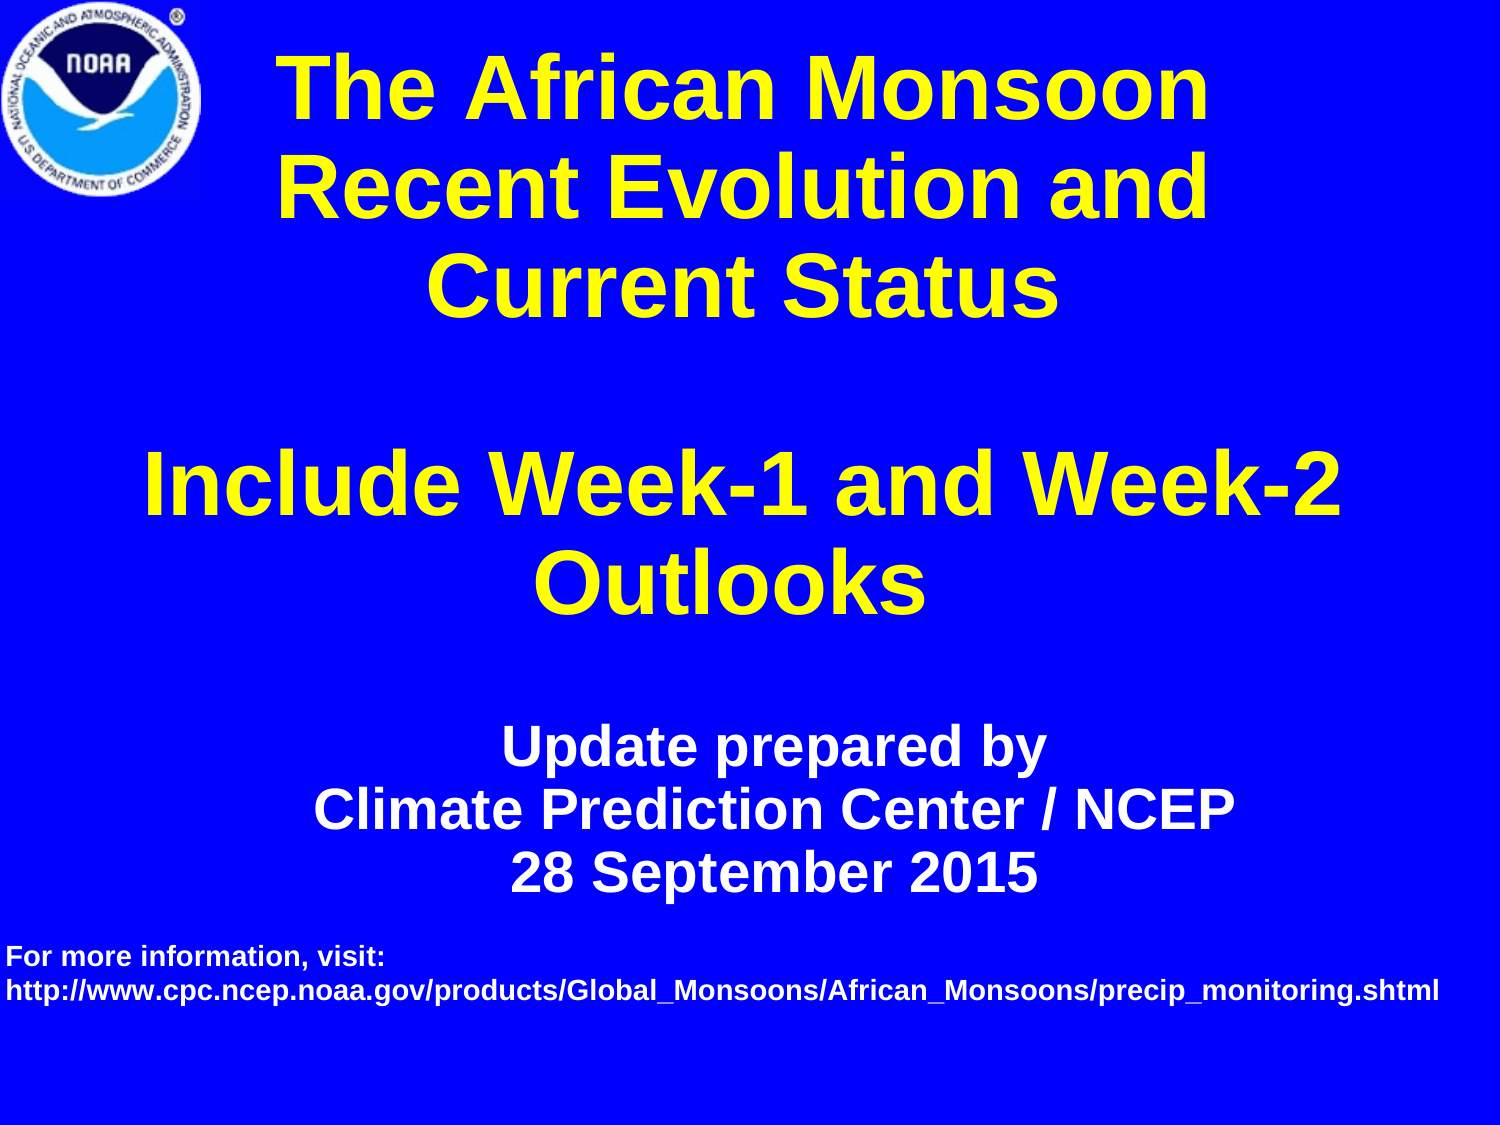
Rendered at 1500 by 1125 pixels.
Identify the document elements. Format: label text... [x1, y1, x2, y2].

text_box For more information, visit: http://www.cpc.ncep.noaa.gov/products/Global_Monsoons/African_Monsoons/precip_monitoring.shtml [0, 929, 1457, 1015]
text_box Update prepared by Climate Prediction Center / NCEP 28 September 2015 [275, 708, 1275, 913]
picture [0, 0, 200, 200]
title The African Monsoon Recent Evolution and Current Status Include Week-1 and Week-2 Outlooks [112, 37, 1375, 638]
